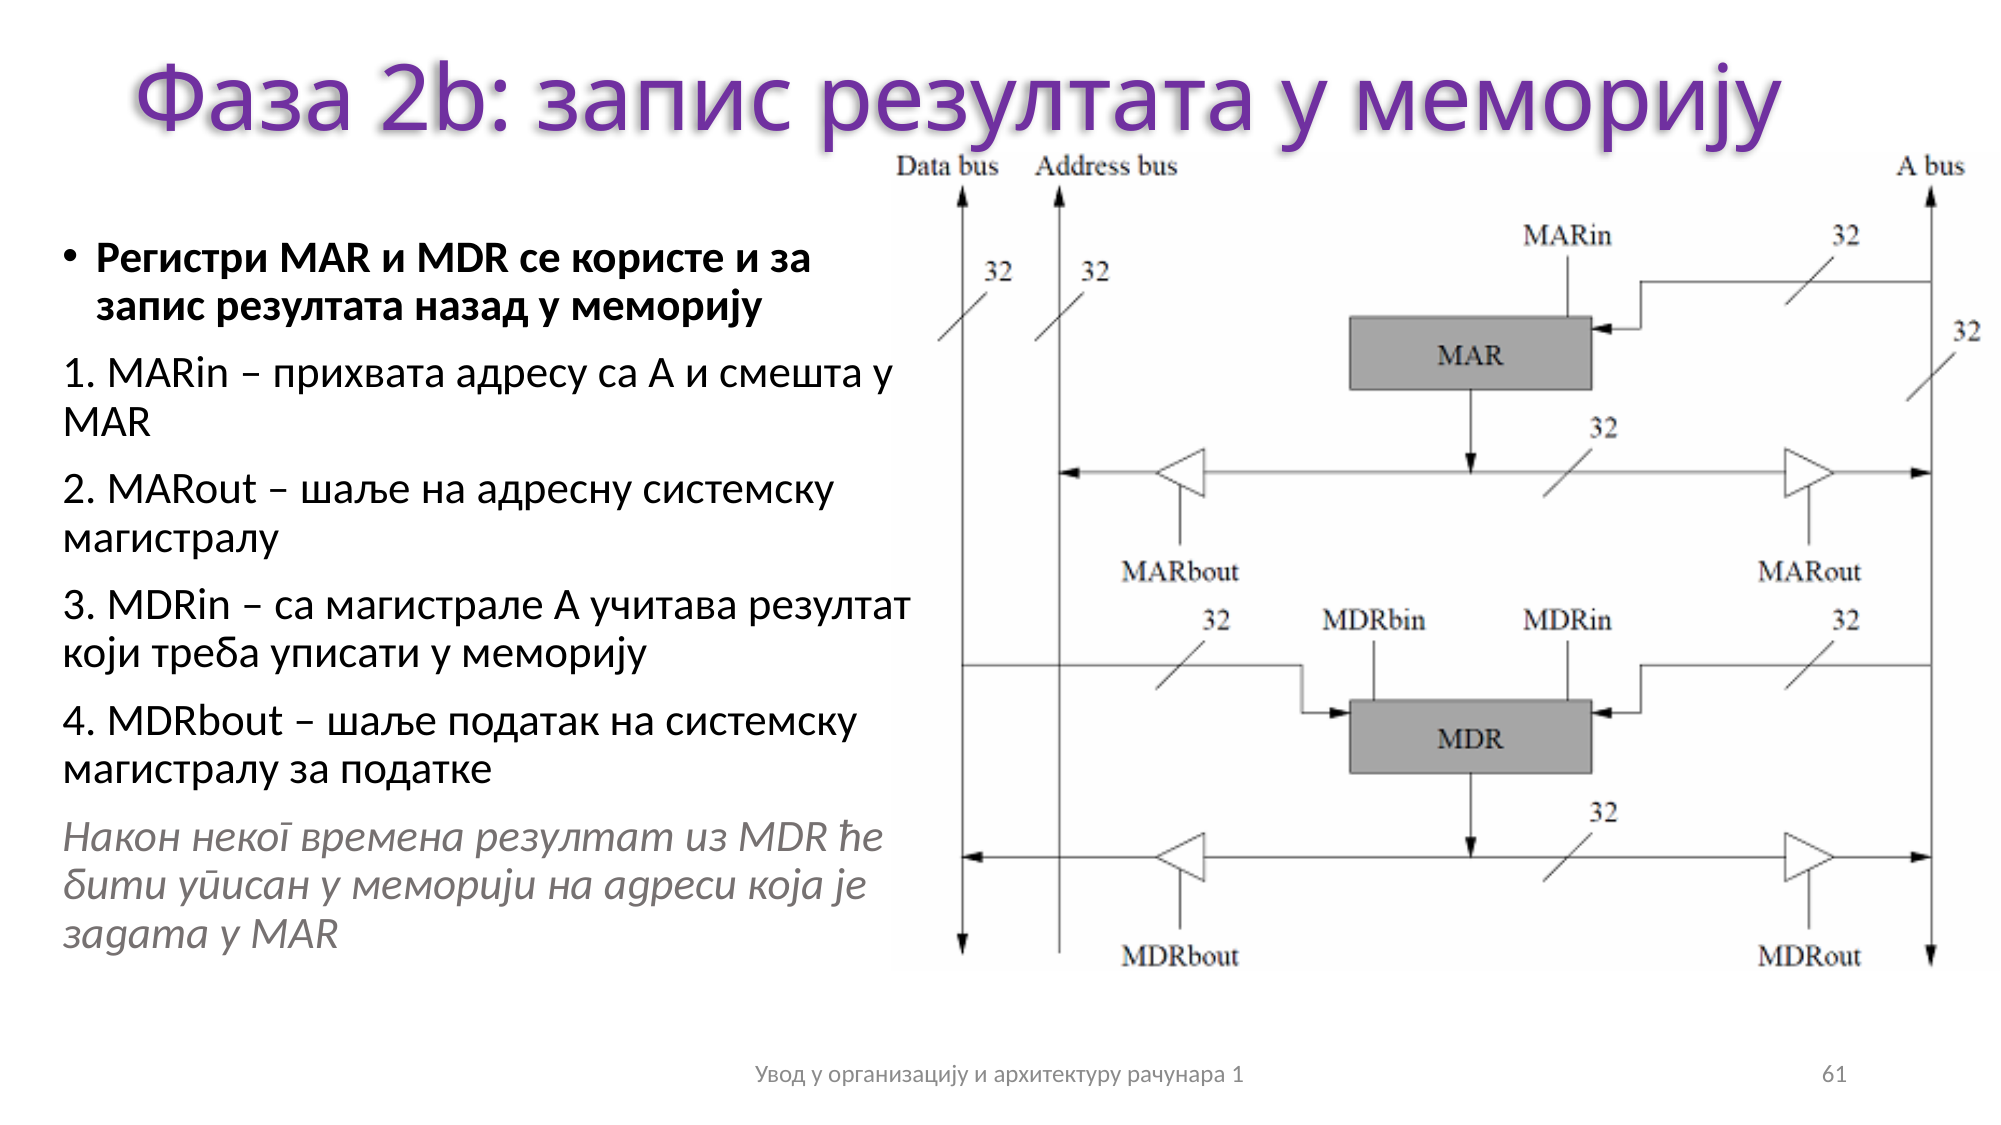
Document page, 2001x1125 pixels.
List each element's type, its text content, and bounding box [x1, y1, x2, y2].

text_box Регистри MAR и MDR се користе и за запис резултата назад у меморију 1. MARin – прихвата адресу са А и смешта у MAR 2. MARout – шаље на адресну системску магистралу 3. MDRin – са магистрале А учитава резултат који треба уписати у меморију 4. MDRbout – шаље податак на системску магистралу за податке Након неког времена резултат из MDR ће бити уписан у меморији на адреси која је задата у MAR [47, 225, 891, 971]
footer Увод у организацију и архитектуру рачунара 1 [662, 1042, 1338, 1103]
text_box Фаза 2b: запис резултата у меморију [119, 48, 1890, 153]
slide_number 61 [1412, 1042, 1863, 1103]
picture [891, 152, 2000, 971]
